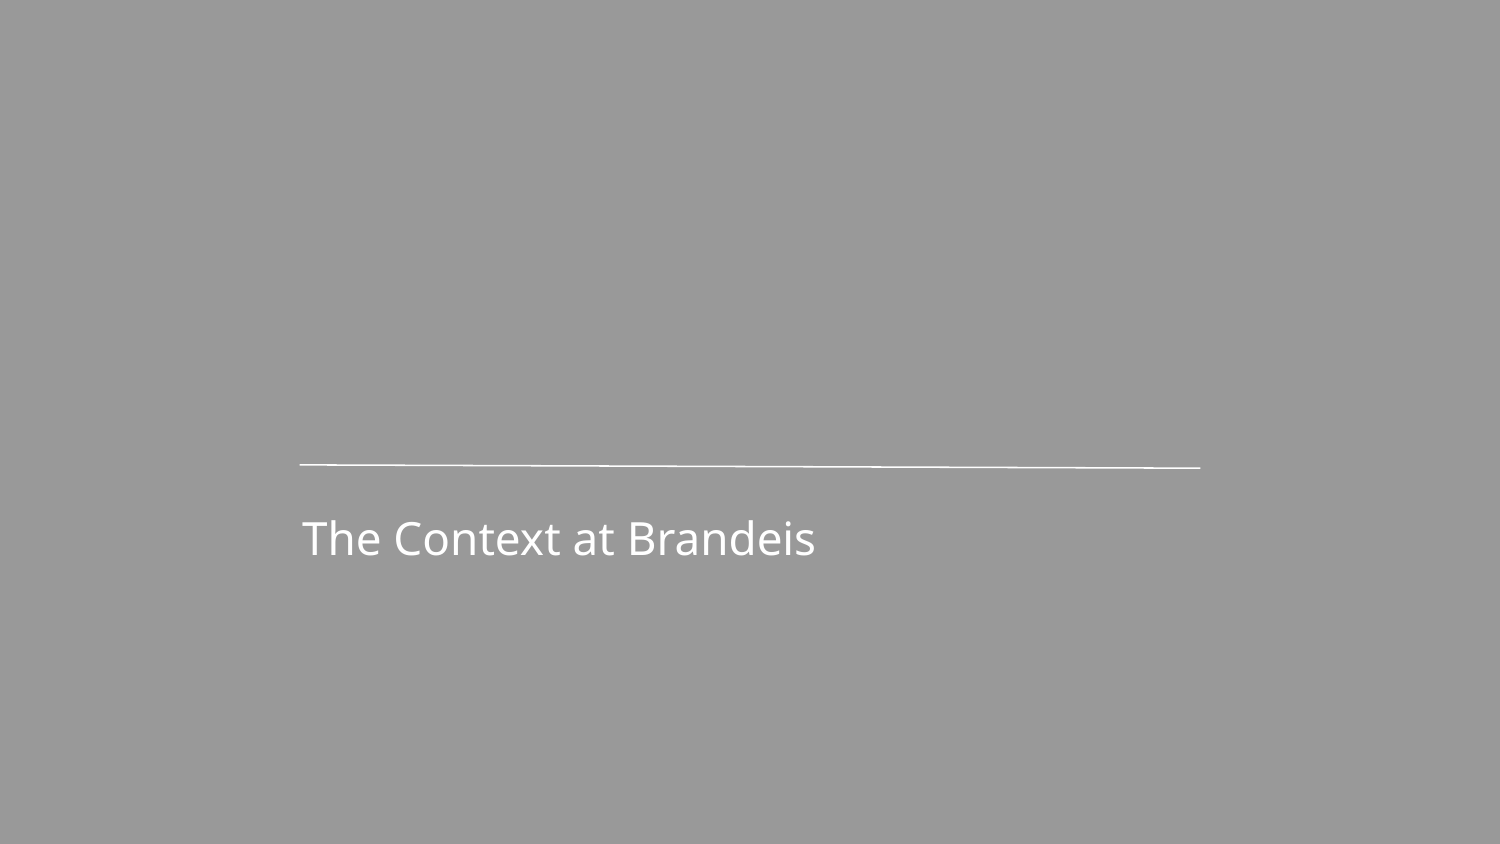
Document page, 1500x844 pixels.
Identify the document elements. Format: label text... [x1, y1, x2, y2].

title The Context at Brandeis [287, 468, 1188, 607]
